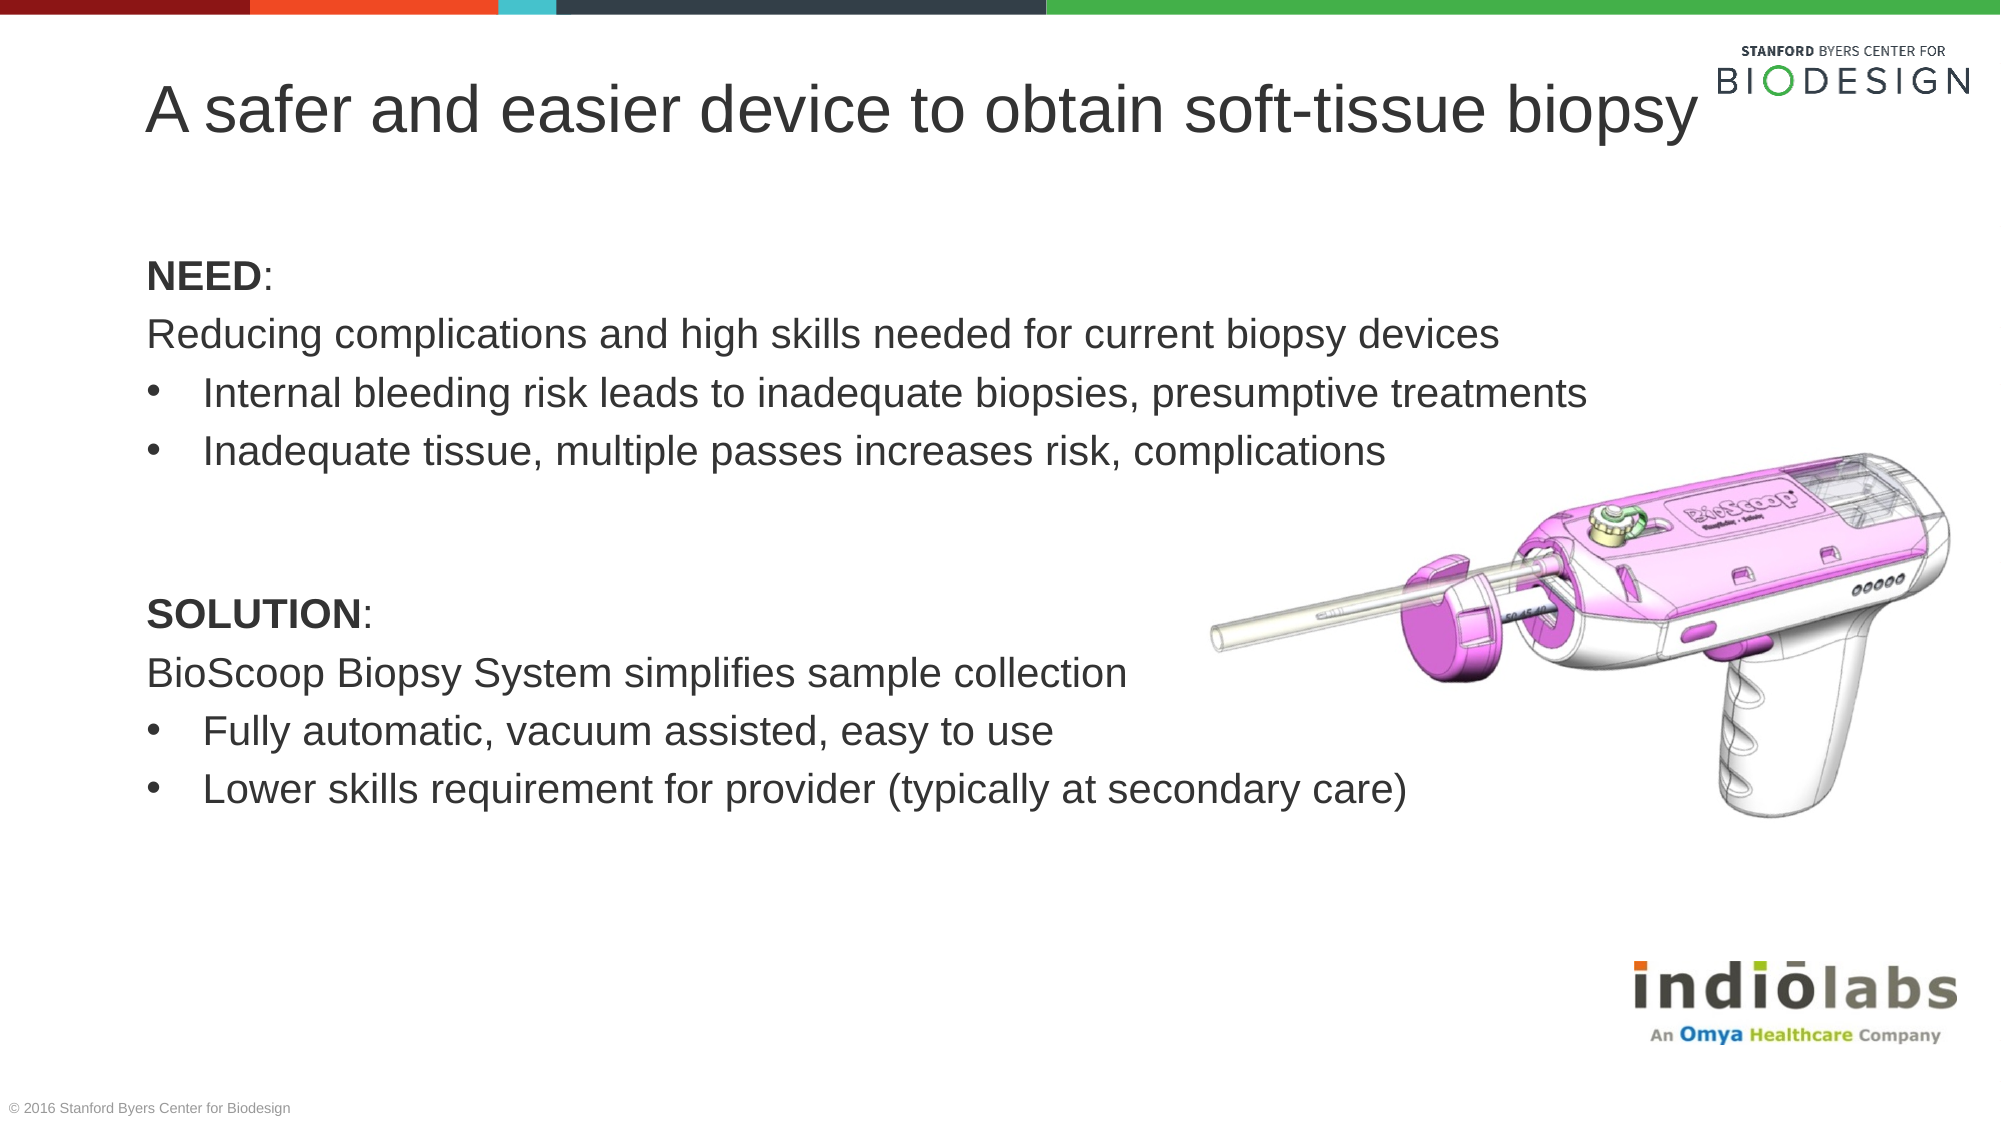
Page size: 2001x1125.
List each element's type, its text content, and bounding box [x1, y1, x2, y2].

picture [1634, 961, 1957, 1045]
picture [1205, 370, 1999, 875]
text_box A safer and easier device to obtain soft-tissue biopsy [130, 66, 1725, 247]
text_box NEED: Reducing complications and high skills needed for current biopsy devices Internal bleeding risk leads to inadequate biopsies, presumptive treatments Inadequate tissue, multiple passes increases risk, complications SOLUTION: BioScoop Biopsy System simplifies sample collection Fully automatic, vacuum assisted, easy to use Lower skills requirement for provider (typically at secondary care) [131, 247, 1635, 1075]
picture [1718, 46, 1969, 96]
